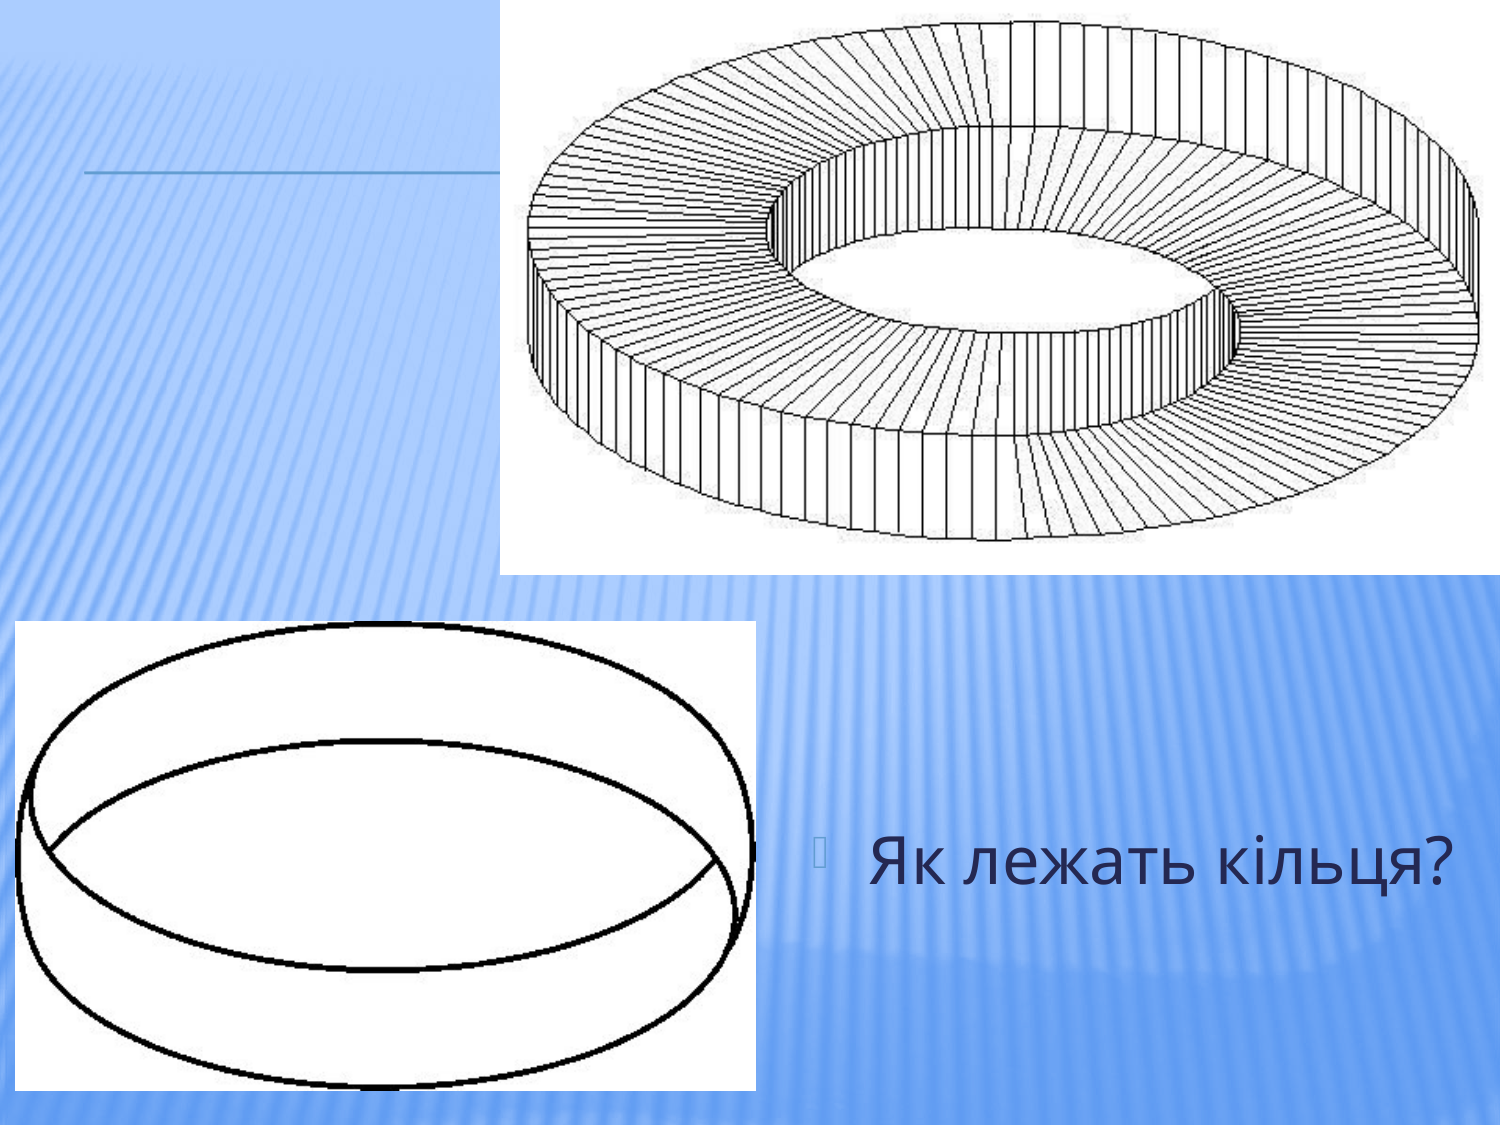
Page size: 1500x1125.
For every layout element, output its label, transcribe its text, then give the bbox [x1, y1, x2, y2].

list Як лежать кільця? [797, 810, 1486, 940]
picture [499, 0, 1500, 575]
picture [14, 621, 756, 1091]
